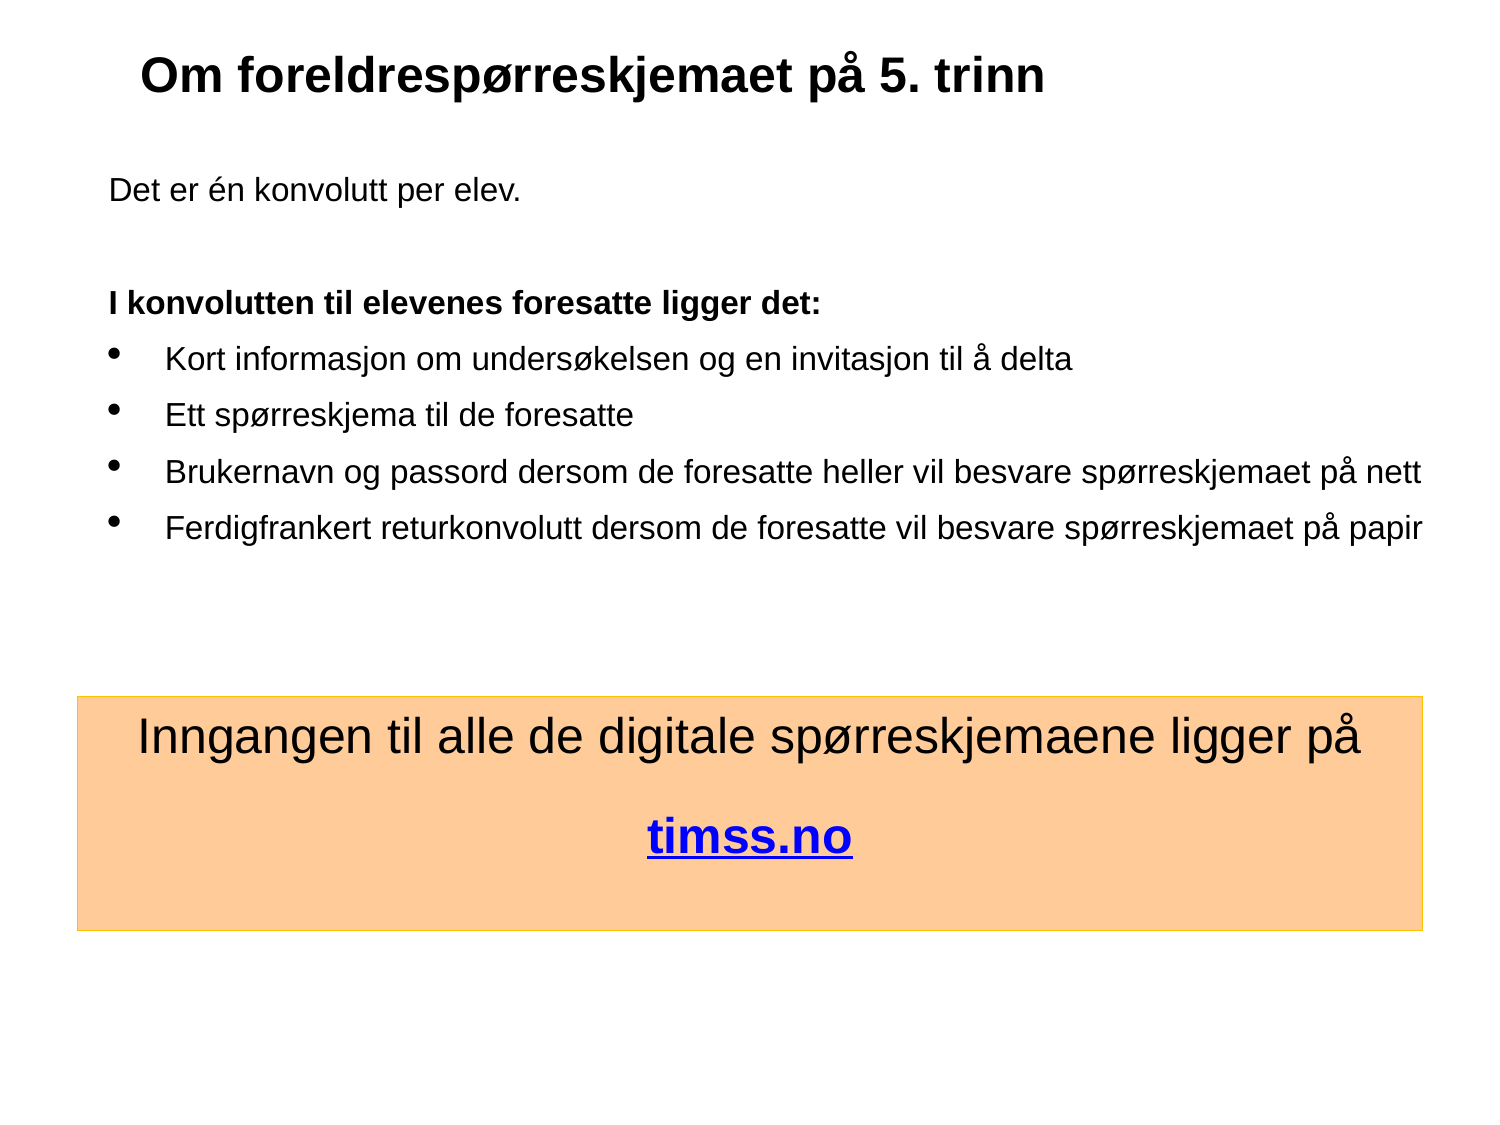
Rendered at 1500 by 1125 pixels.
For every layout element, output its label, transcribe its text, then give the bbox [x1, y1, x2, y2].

text_box Om foreldrespørreskjemaet på 5. trinn [125, 30, 1388, 113]
text_box Det er én konvolutt per elev. I konvolutten til elevenes foresatte ligger det: Kort informasjon om undersøkelsen og en invitasjon til å delta Ett spørreskjema til de foresatte Brukernavn og passord dersom de foresatte heller vil besvare spørreskjemaet på nett Ferdigfrankert returkonvolutt dersom de foresatte vil besvare spørreskjemaet på papir [93, 113, 1500, 554]
text_box Inngangen til alle de digitale spørreskjemaene ligger på timss.no [77, 696, 1423, 931]
